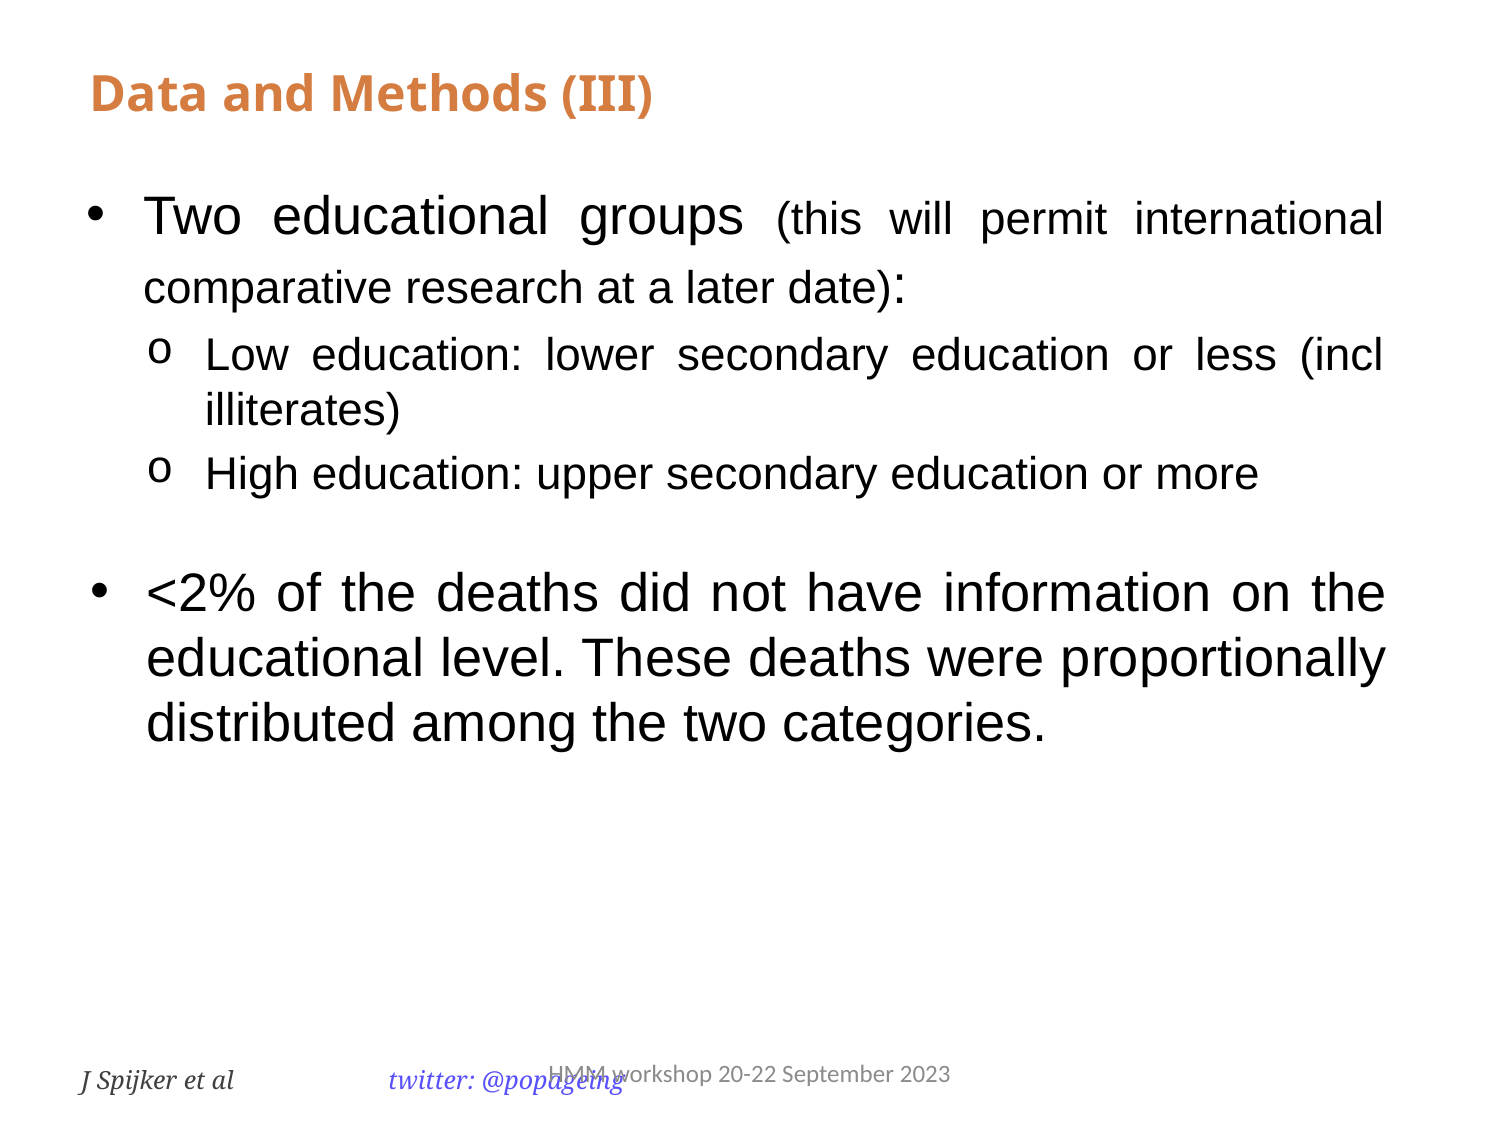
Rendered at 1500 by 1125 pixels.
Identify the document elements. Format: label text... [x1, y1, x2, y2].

text_box J Spijker et al twitter: @popageing [66, 1045, 1470, 1106]
text_box Data and Methods (III) [74, 53, 1275, 242]
text_box <2% of the deaths did not have information on the educational level. These deaths were proportionally distributed among the two categories. [75, 549, 1403, 792]
text_box Two educational groups (this will permit international comparative research at a later date): Low education: lower secondary education or less (incl illiterates) High education: upper secondary education or more [72, 172, 1400, 528]
footer HMM workshop 20-22 September 2023 [512, 1042, 988, 1103]
